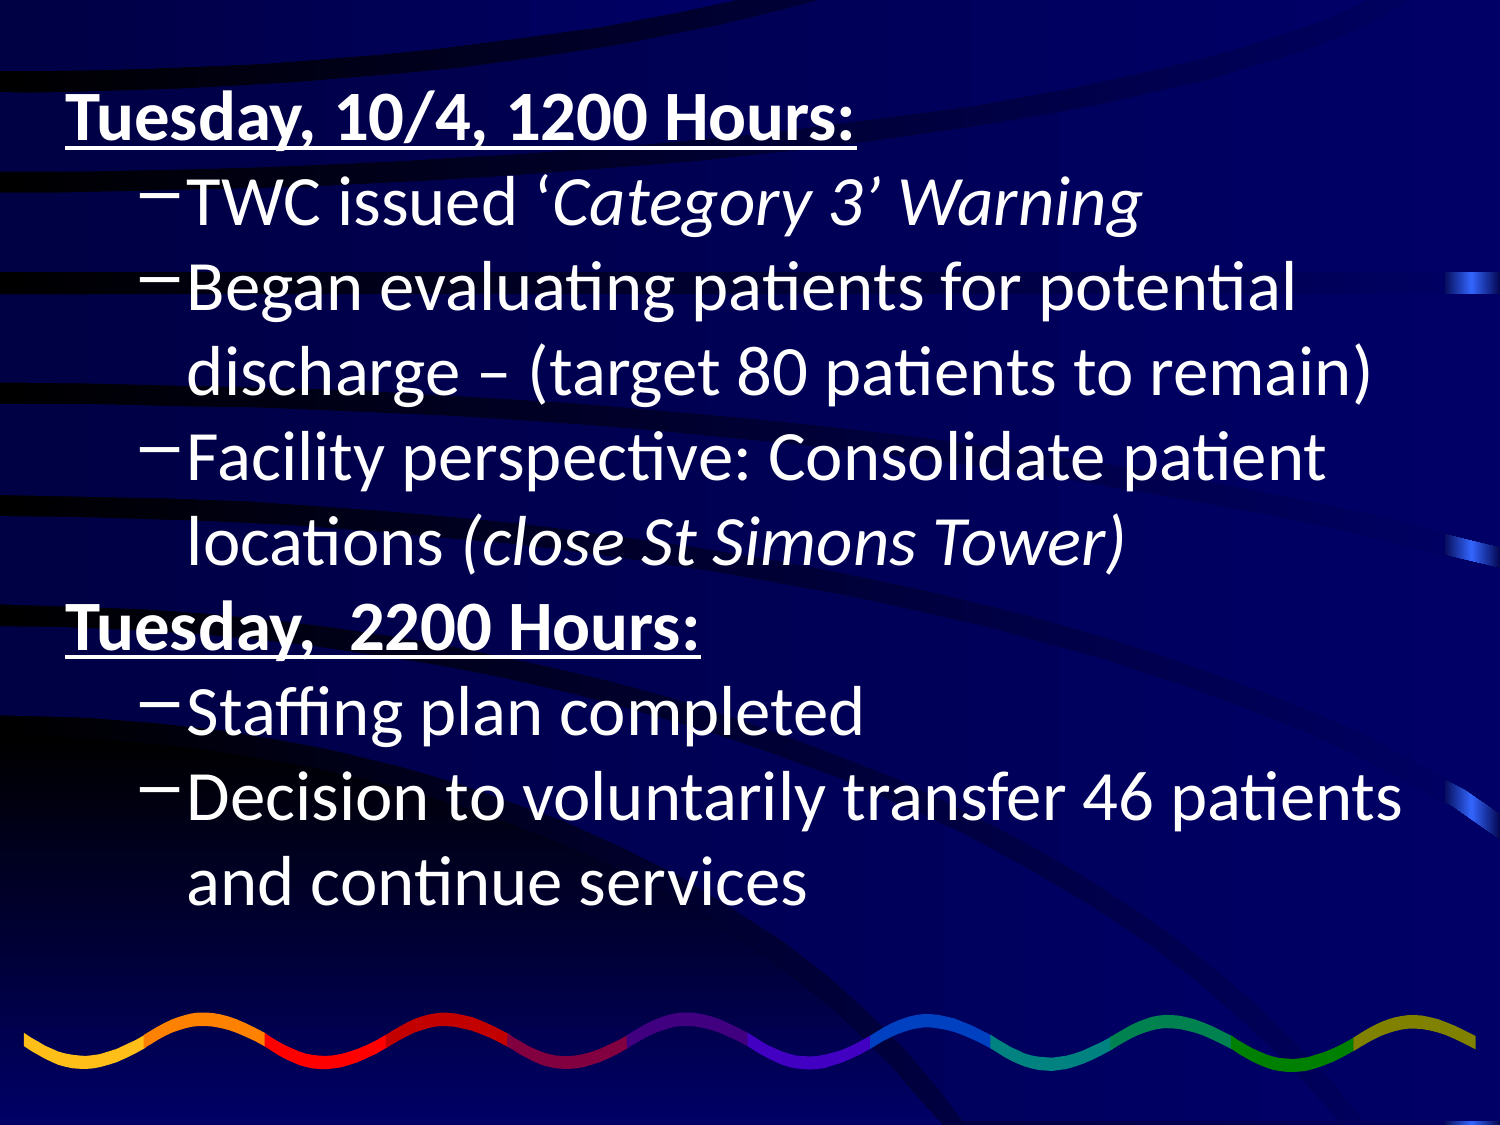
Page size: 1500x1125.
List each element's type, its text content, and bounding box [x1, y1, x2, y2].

list Tuesday, 10/4, 1200 Hours: TWC issued ‘Category 3’ Warning Began evaluating patients for potential discharge – (target 80 patients to remain) Facility perspective: Consolidate patient locations (close St Simons Tower) Tuesday, 2200 Hours: Staffing plan completed Decision to voluntarily transfer 46 patients and continue services [50, 62, 1463, 1010]
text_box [23, 1012, 1477, 1073]
